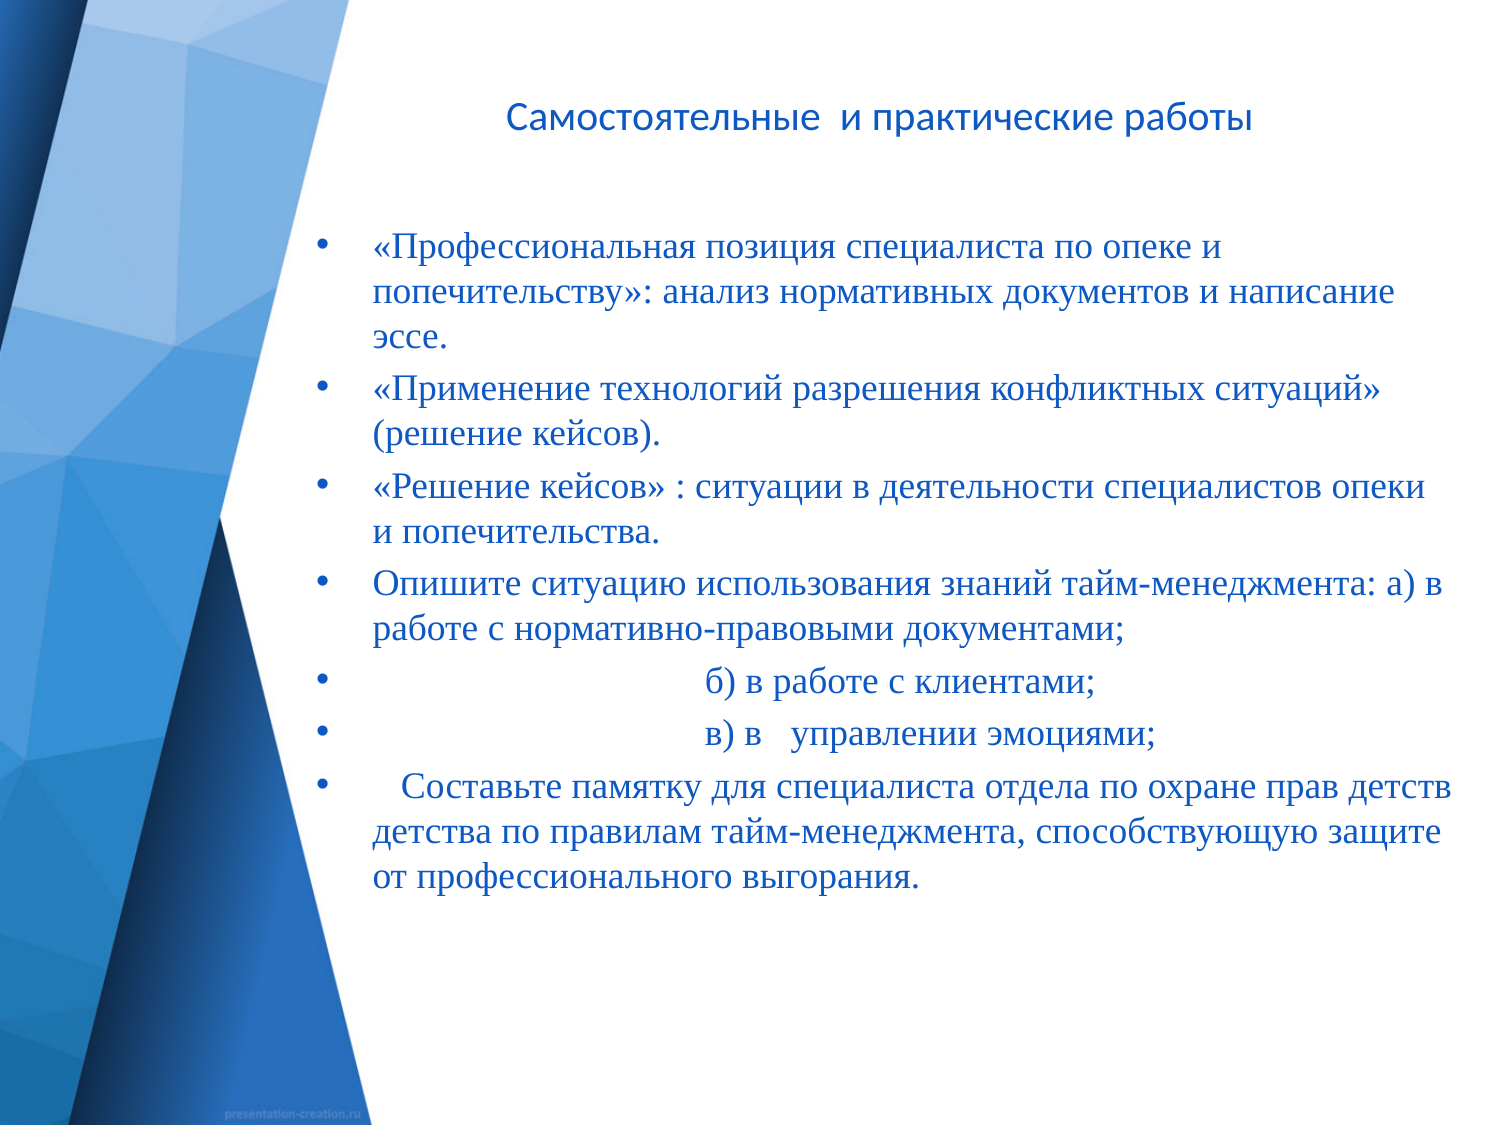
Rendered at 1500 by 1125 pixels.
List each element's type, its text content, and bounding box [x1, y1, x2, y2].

title Самостоятельные и практические работы [277, 66, 1483, 161]
picture [0, 0, 1500, 1125]
list «Профессиональная позиция специалиста по опеке и попечительству»: анализ нормативных документов и написание эссе. «Применение технологий разрешения конфликтных ситуаций» (решение кейсов). «Решение кейсов» : ситуации в деятельности специалистов опеки и попечительства. Опишите ситуацию использования знаний тайм-менеджмента: а) в работе с нормативно-правовыми документами; б) в работе с клиентами; в) в управлении эмоциями; Составьте памятку для специалиста отдела по охране прав детств детства по правилам тайм-менеджмента, способствующую защите от профессионального выгорания. [301, 160, 1471, 1024]
